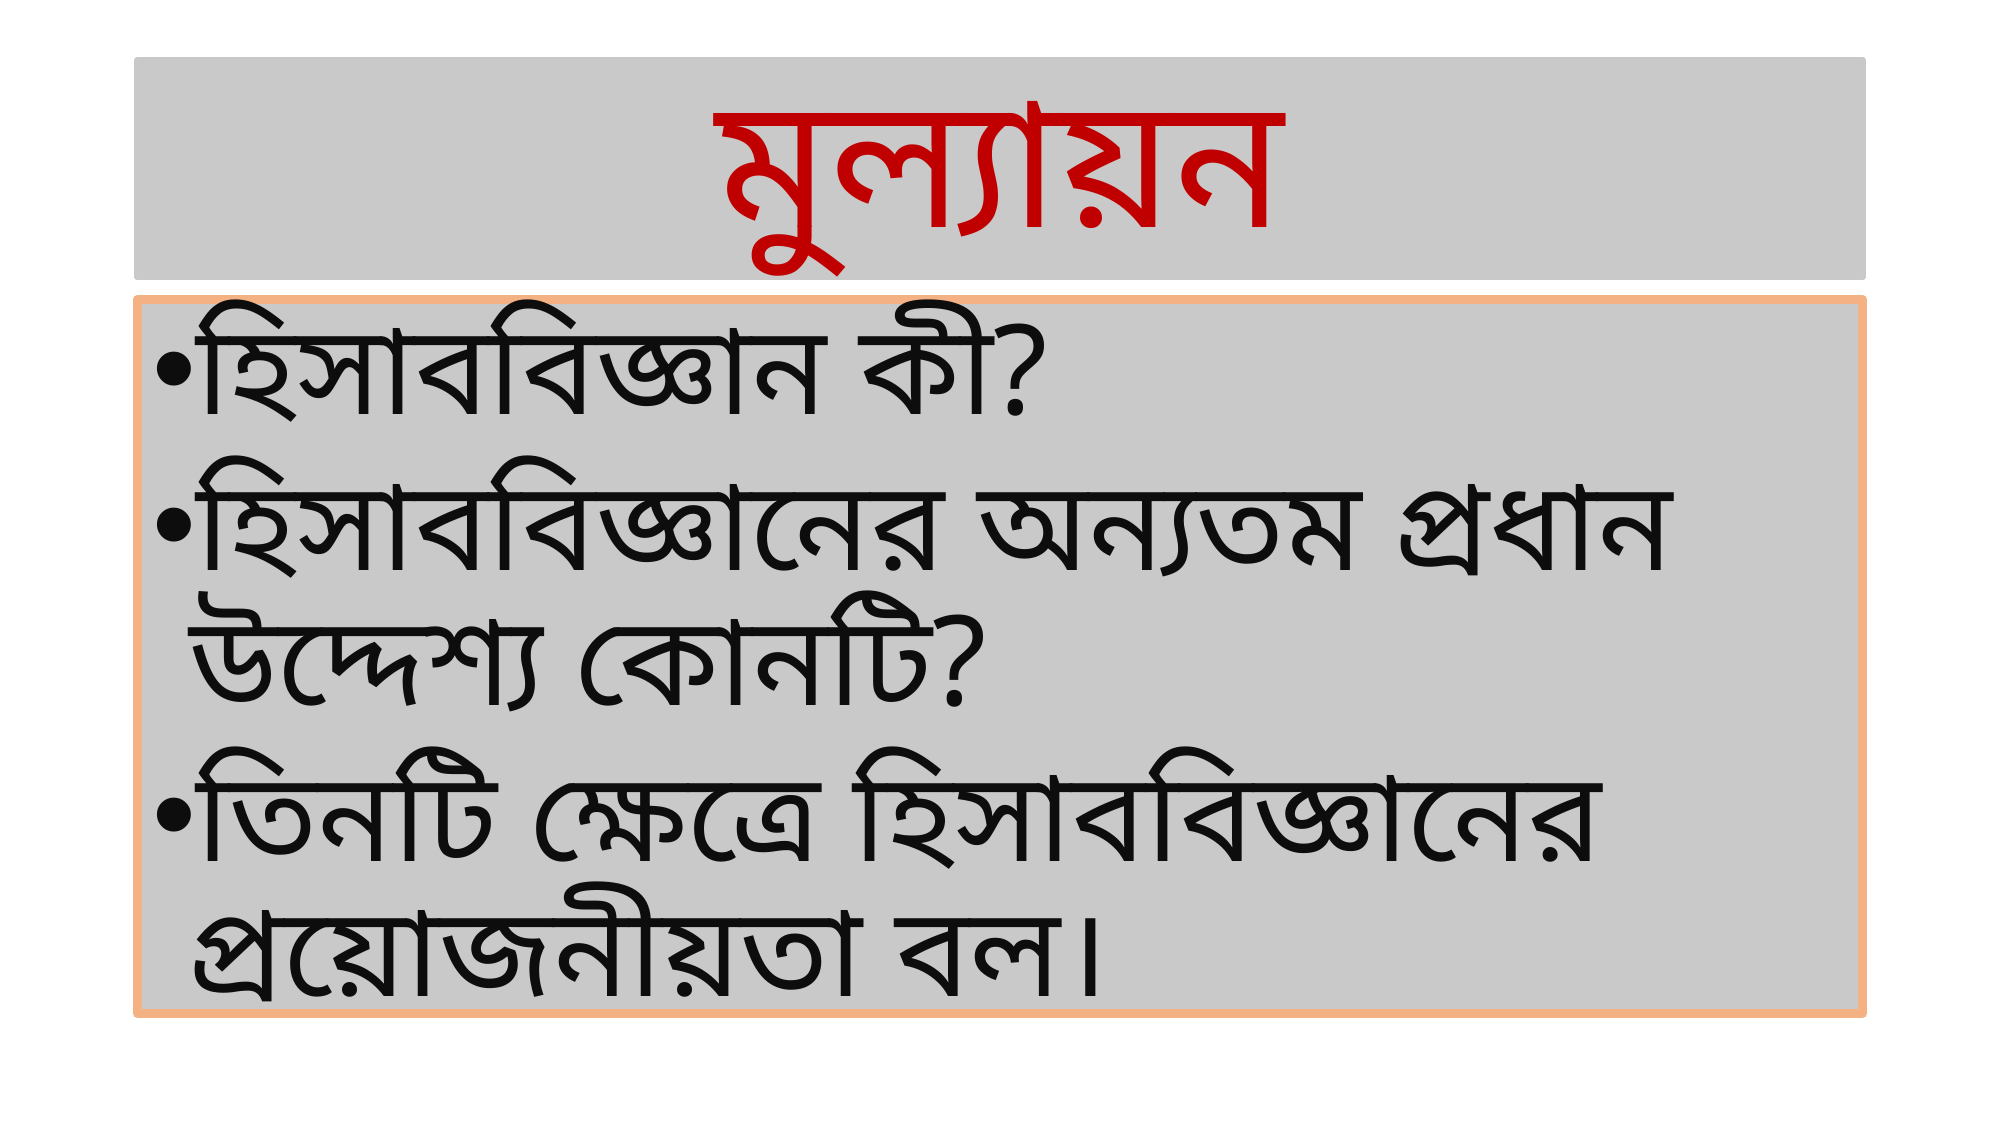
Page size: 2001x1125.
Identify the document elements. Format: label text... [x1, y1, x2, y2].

title মুল্যায়ন [137, 59, 1863, 278]
list হিসাববিজ্ঞান কী? হিসাববিজ্ঞানের অন্যতম প্রধান উদ্দেশ্য কোনটি? তিনটি ক্ষেত্রে হিসাববিজ্ঞানের প্রয়োজনীয়তা বল। [137, 299, 1863, 1014]
